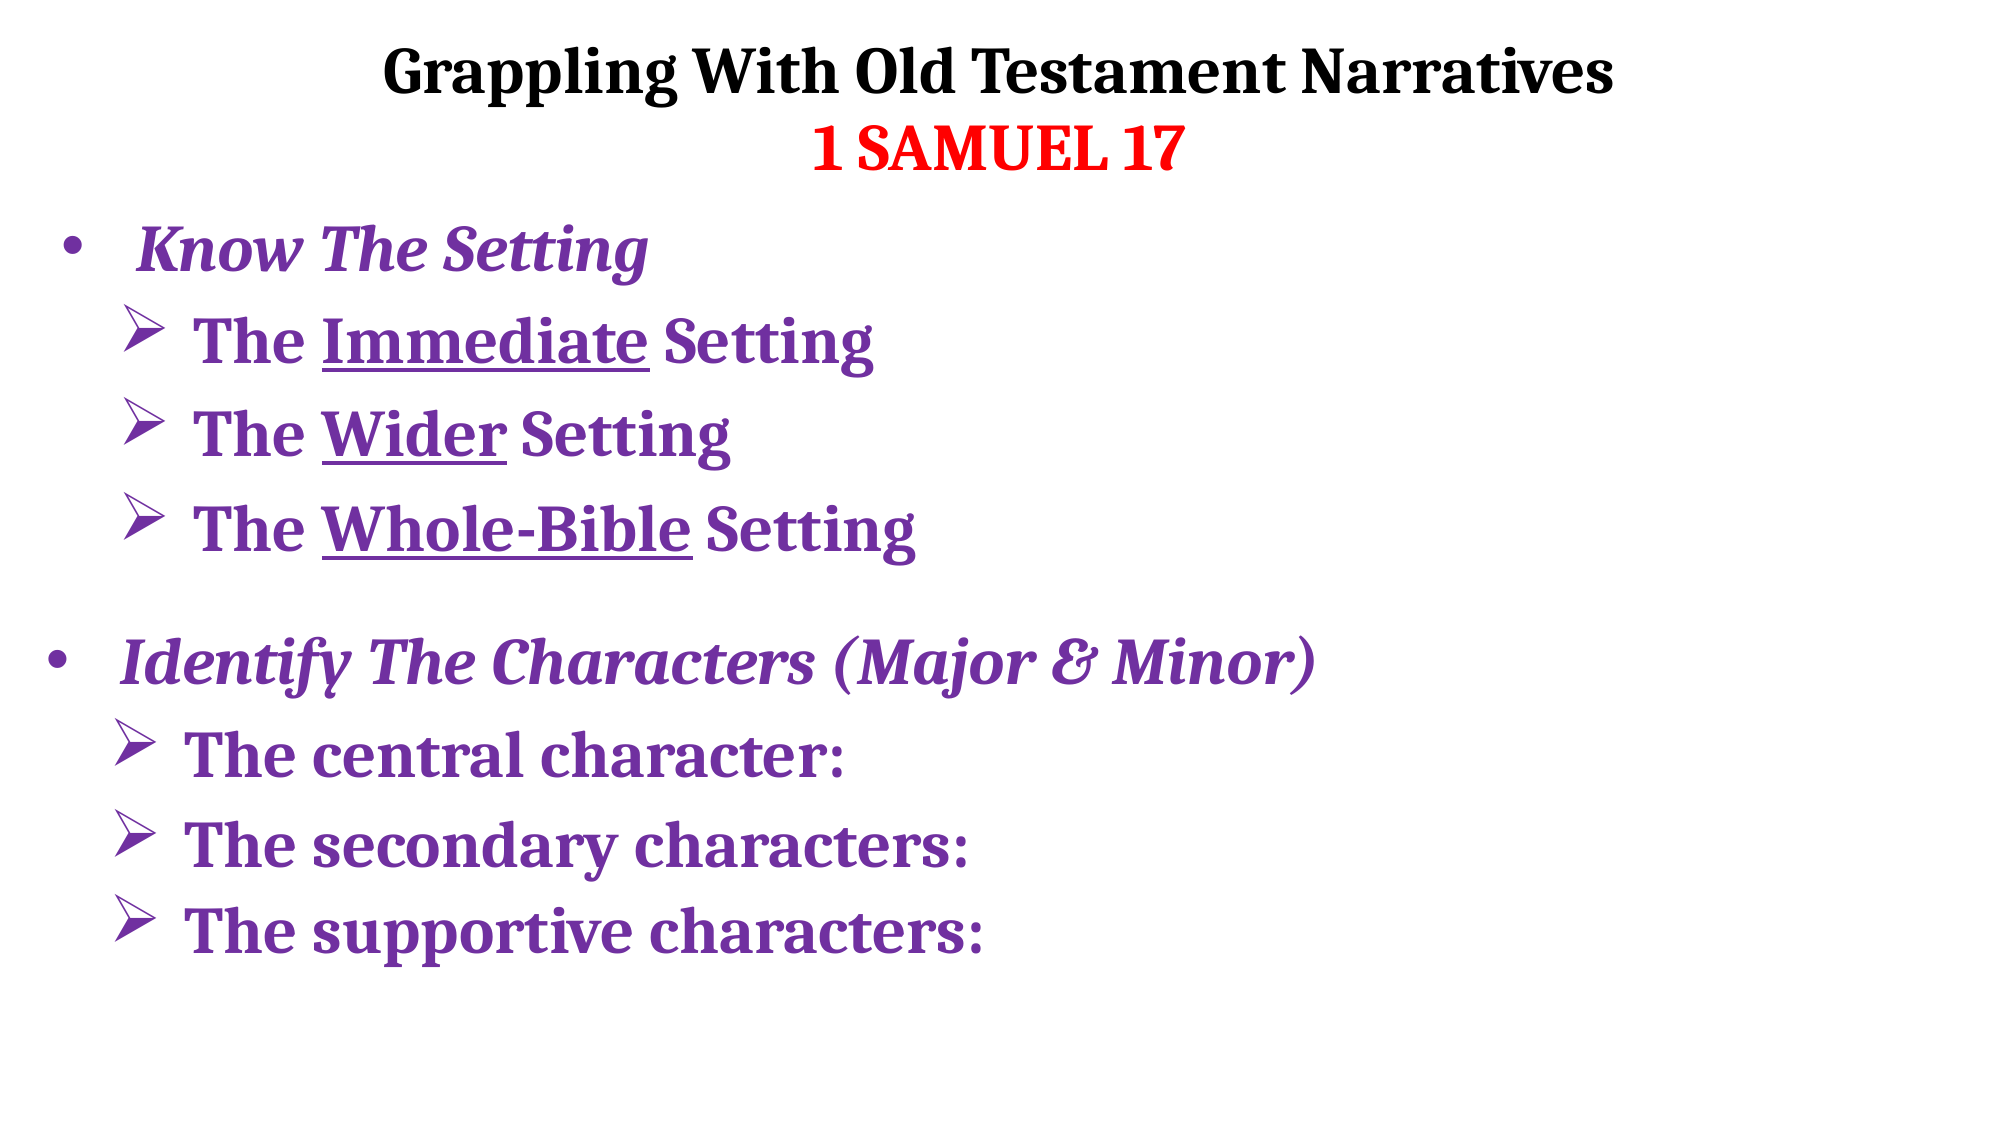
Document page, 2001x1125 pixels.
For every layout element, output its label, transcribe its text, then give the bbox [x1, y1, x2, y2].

title Grappling With Old Testament Narratives [0, 0, 2000, 96]
text_box The Immediate Setting [103, 289, 1243, 382]
text_box Identify The Characters (Major & Minor) [31, 611, 1337, 706]
text_box The Wider Setting [103, 382, 1243, 477]
text_box Know The Setting [46, 197, 666, 293]
text_box 1 SAMUEL 17 [0, 96, 2000, 192]
text_box The supportive characters: [94, 879, 1051, 975]
text_box The Whole-Bible Setting [103, 477, 1243, 573]
text_box The secondary characters: [94, 793, 1051, 879]
text_box The central character: [94, 703, 911, 793]
